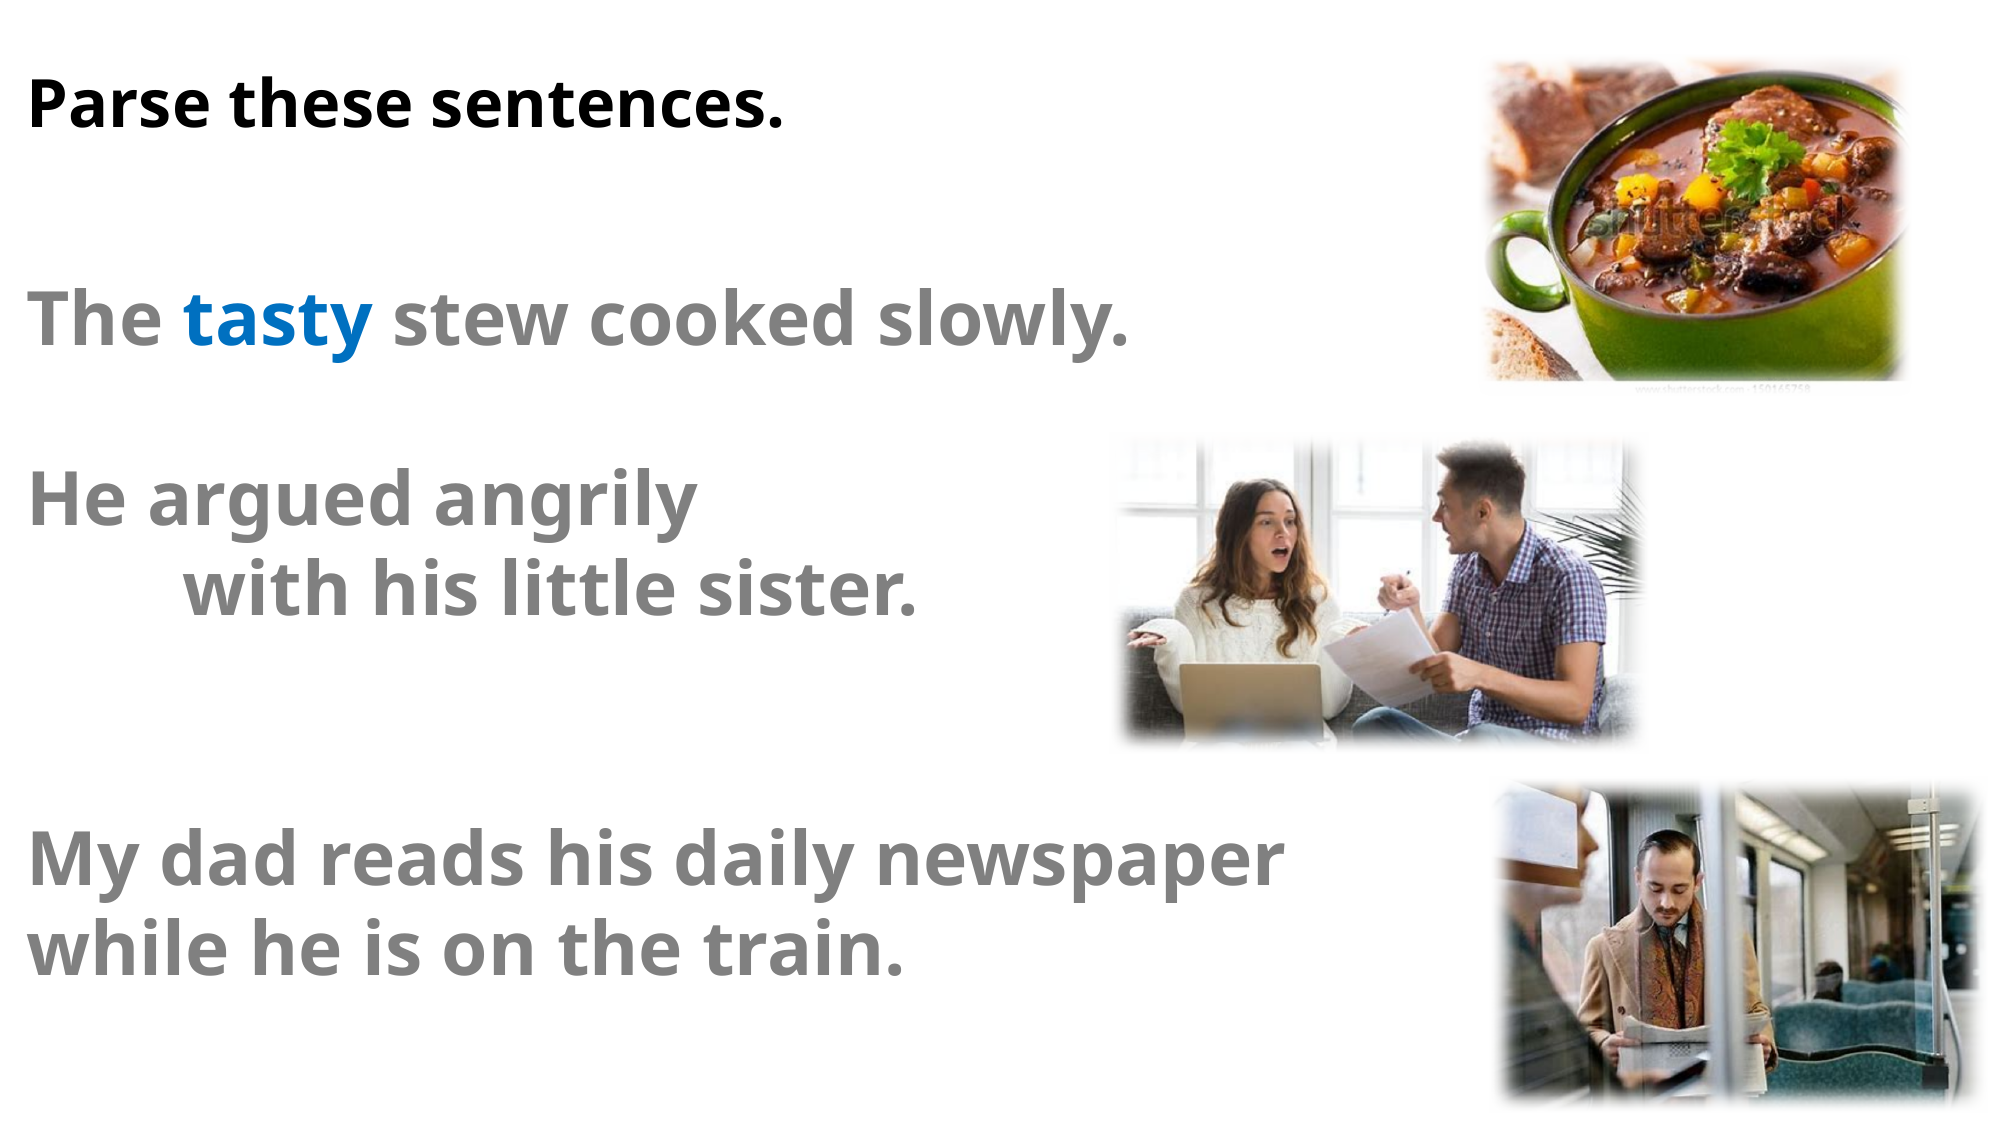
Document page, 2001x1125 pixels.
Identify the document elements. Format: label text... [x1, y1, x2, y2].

picture [1489, 776, 1989, 1113]
text_box Parse these sentences. The tasty stew cooked slowly. He argued angrily with his little sister. My dad reads his daily newspaper while he is on the train. [11, 53, 1959, 998]
picture [1109, 432, 1650, 754]
picture [1477, 53, 1913, 397]
